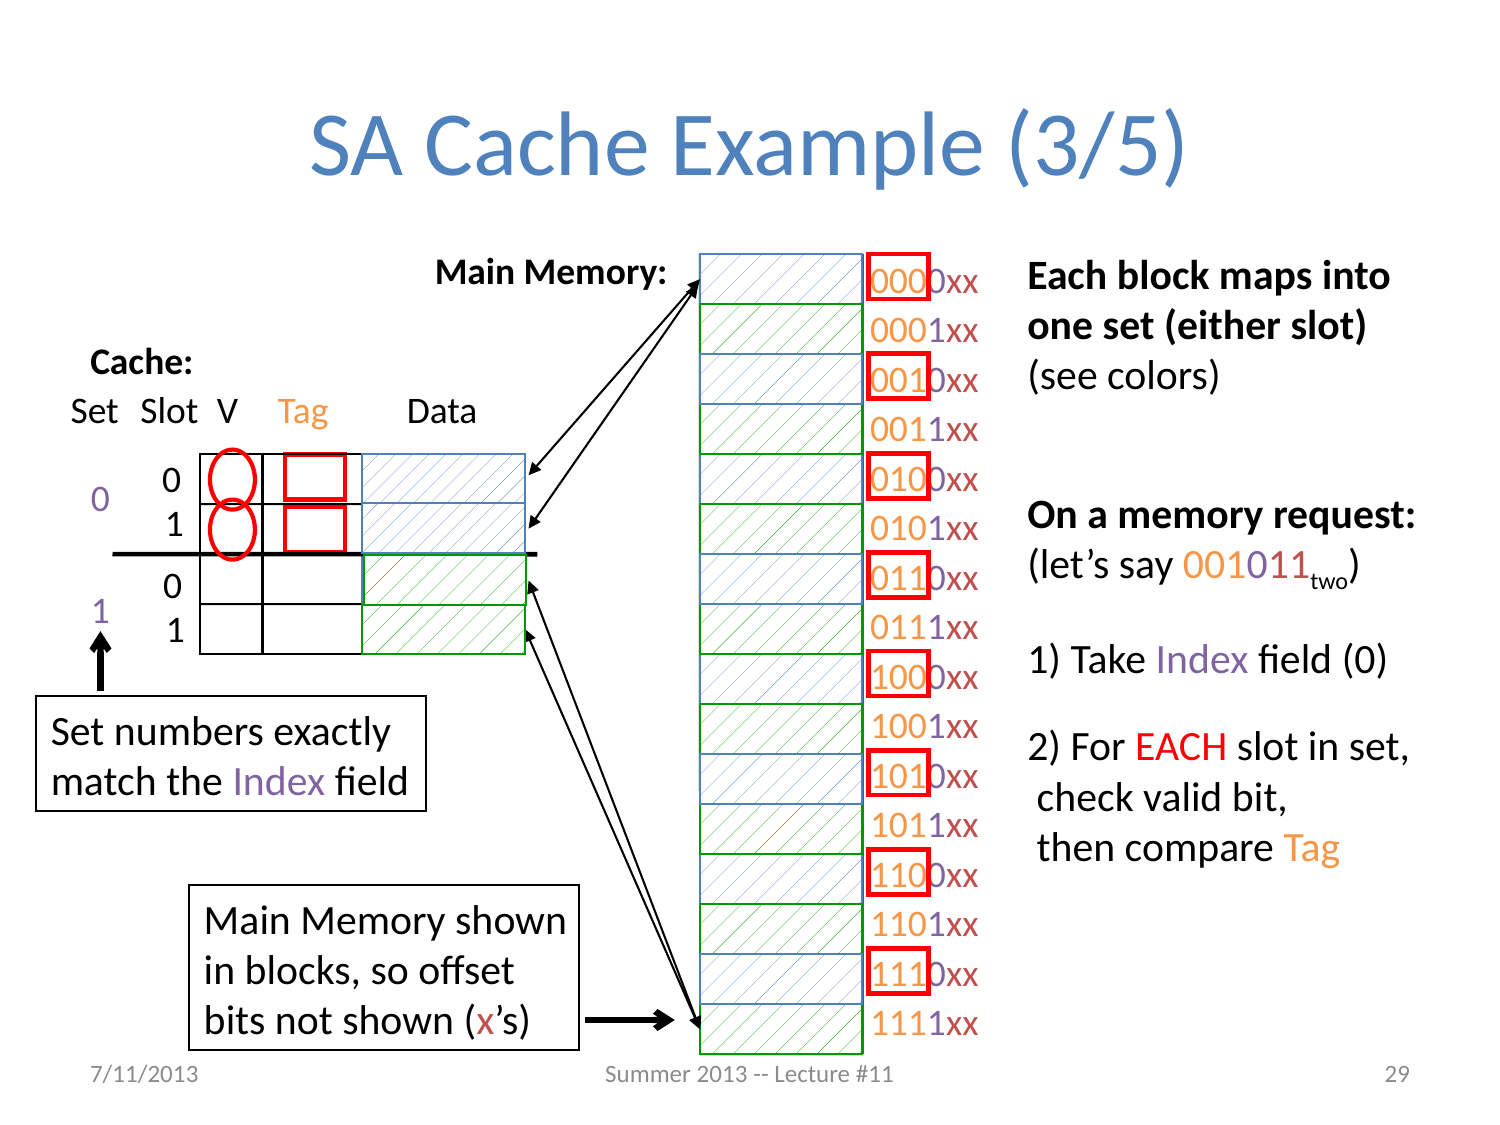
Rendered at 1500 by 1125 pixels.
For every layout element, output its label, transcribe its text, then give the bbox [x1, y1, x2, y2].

text_box [705, 354, 863, 405]
text_box 0000xx 0001xx 0010xx 0011xx 0100xx 0101xx 0110xx 0111xx 1000xx 1001xx 1010xx 1011xx 1100xx 1101xx 1110xx 1111xx [855, 243, 1018, 1051]
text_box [35, 630, 427, 813]
text_box Main Memory: [419, 239, 690, 300]
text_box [55, 329, 538, 659]
text_box [699, 254, 855, 304]
text_box [705, 304, 863, 354]
text_box [699, 504, 863, 554]
text_box [704, 754, 863, 805]
text_box [705, 405, 855, 455]
text_box On a memory request: (let’s say 001011two) 1) Take Index field (0) 2) For EACH slot in set, check valid bit, then compare Tag [1012, 479, 1463, 877]
text_box [704, 605, 855, 655]
text_box [704, 704, 863, 754]
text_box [524, 580, 701, 1030]
text_box [704, 855, 855, 904]
slide_number 29 [1074, 1042, 1425, 1103]
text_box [188, 884, 675, 1051]
text_box [704, 805, 855, 855]
text_box [705, 455, 855, 504]
footer Summer 2013 -- Lecture #11 [512, 1042, 988, 1103]
text_box Each block maps into one set (either slot) (see colors) [1012, 239, 1463, 405]
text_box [868, 253, 929, 994]
text_box [704, 655, 855, 704]
text_box [704, 954, 863, 1005]
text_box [209, 449, 256, 560]
text_box [699, 554, 863, 605]
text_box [528, 278, 701, 529]
title SA Cache Example (3/5) [75, 45, 1425, 233]
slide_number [75, 1042, 425, 1103]
text_box [699, 1005, 863, 1055]
text_box [704, 904, 863, 954]
